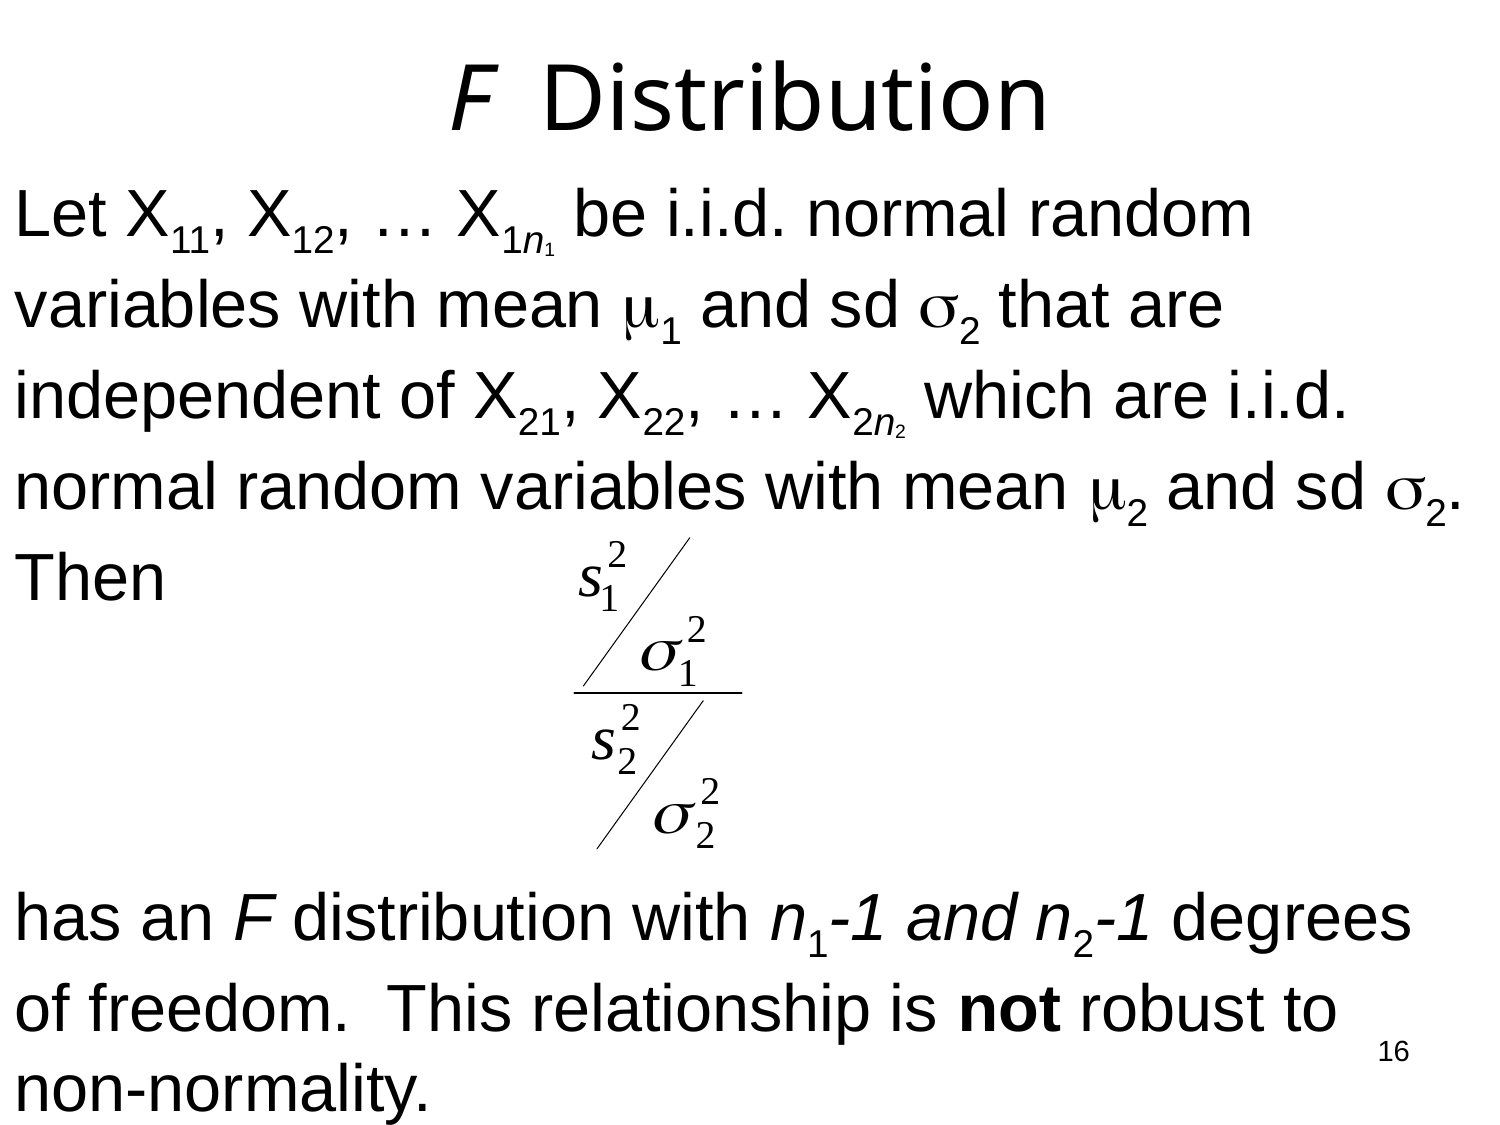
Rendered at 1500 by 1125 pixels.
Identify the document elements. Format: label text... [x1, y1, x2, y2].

title F Distribution [112, 0, 1388, 162]
text_box Let X11, X12, … X1n1 be i.i.d. normal random variables with mean m1 and sd s2 that are independent of X21, X22, … X2n2 which are i.i.d. normal random variables with mean m2 and sd s2. Then has an F distribution with n1-1 and n2-1 degrees of freedom. This relationship is not robust to non-normality. [0, 162, 1500, 1125]
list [566, 512, 751, 857]
